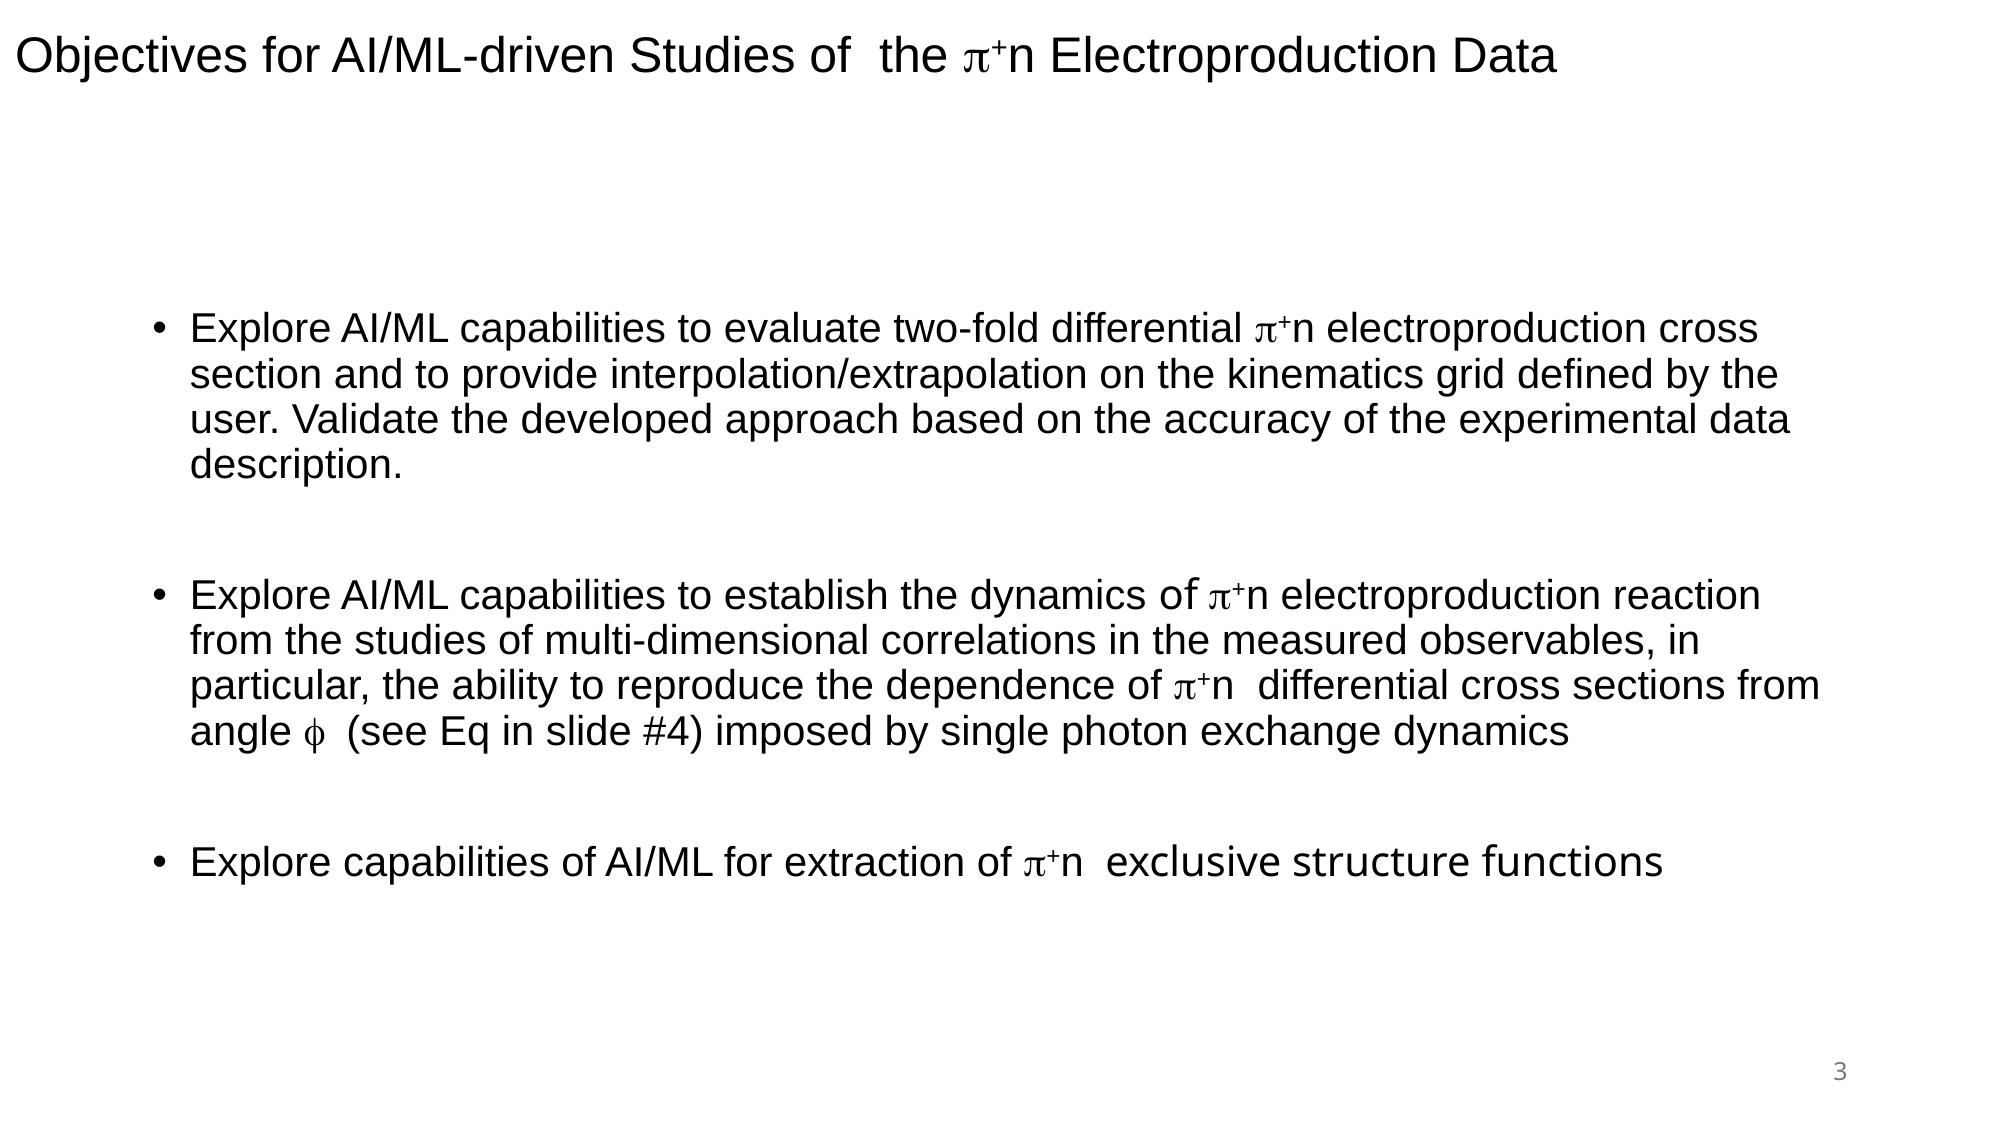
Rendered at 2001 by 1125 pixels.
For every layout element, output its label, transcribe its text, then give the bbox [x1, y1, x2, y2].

slide_number 3 [1412, 1042, 1863, 1103]
title Objectives for AI/ML-driven Studies of the p+n Electroproduction Data [0, 0, 1588, 112]
list Explore AI/ML capabilities to evaluate two-fold differential p+n electroproduction cross section and to provide interpolation/extrapolation on the kinematics grid defined by the user. Validate the developed approach based on the accuracy of the experimental data description. Explore AI/ML capabilities to establish the dynamics of p+n electroproduction reaction from the studies of multi-dimensional correlations in the measured observables, in particular, the ability to reproduce the dependence of p+n differential cross sections from angle f (see Eq in slide #4) imposed by single photon exchange dynamics Explore capabilities of AI/ML for extraction of p+n exclusive structure functions [137, 299, 1863, 1014]
